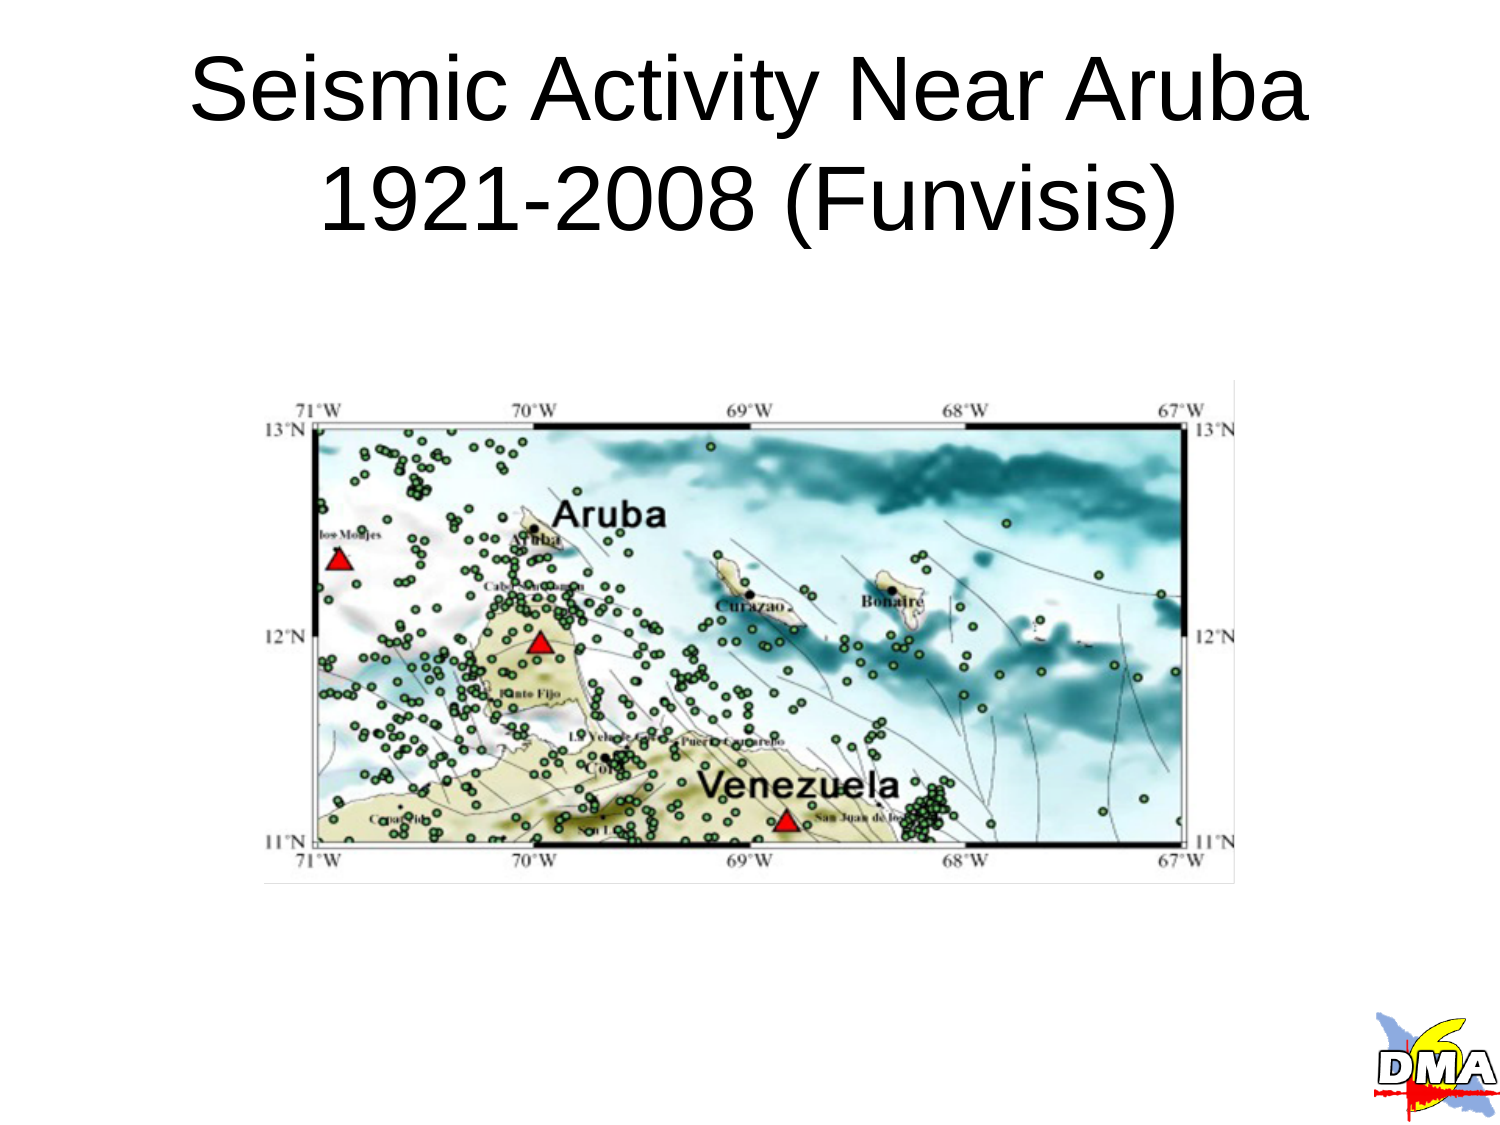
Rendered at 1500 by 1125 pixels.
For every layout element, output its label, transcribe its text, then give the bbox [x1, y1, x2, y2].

picture [1374, 1006, 1500, 1125]
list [263, 380, 1237, 887]
title Seismic Activity Near Aruba 1921-2008 (Funvisis) [74, 44, 1426, 233]
